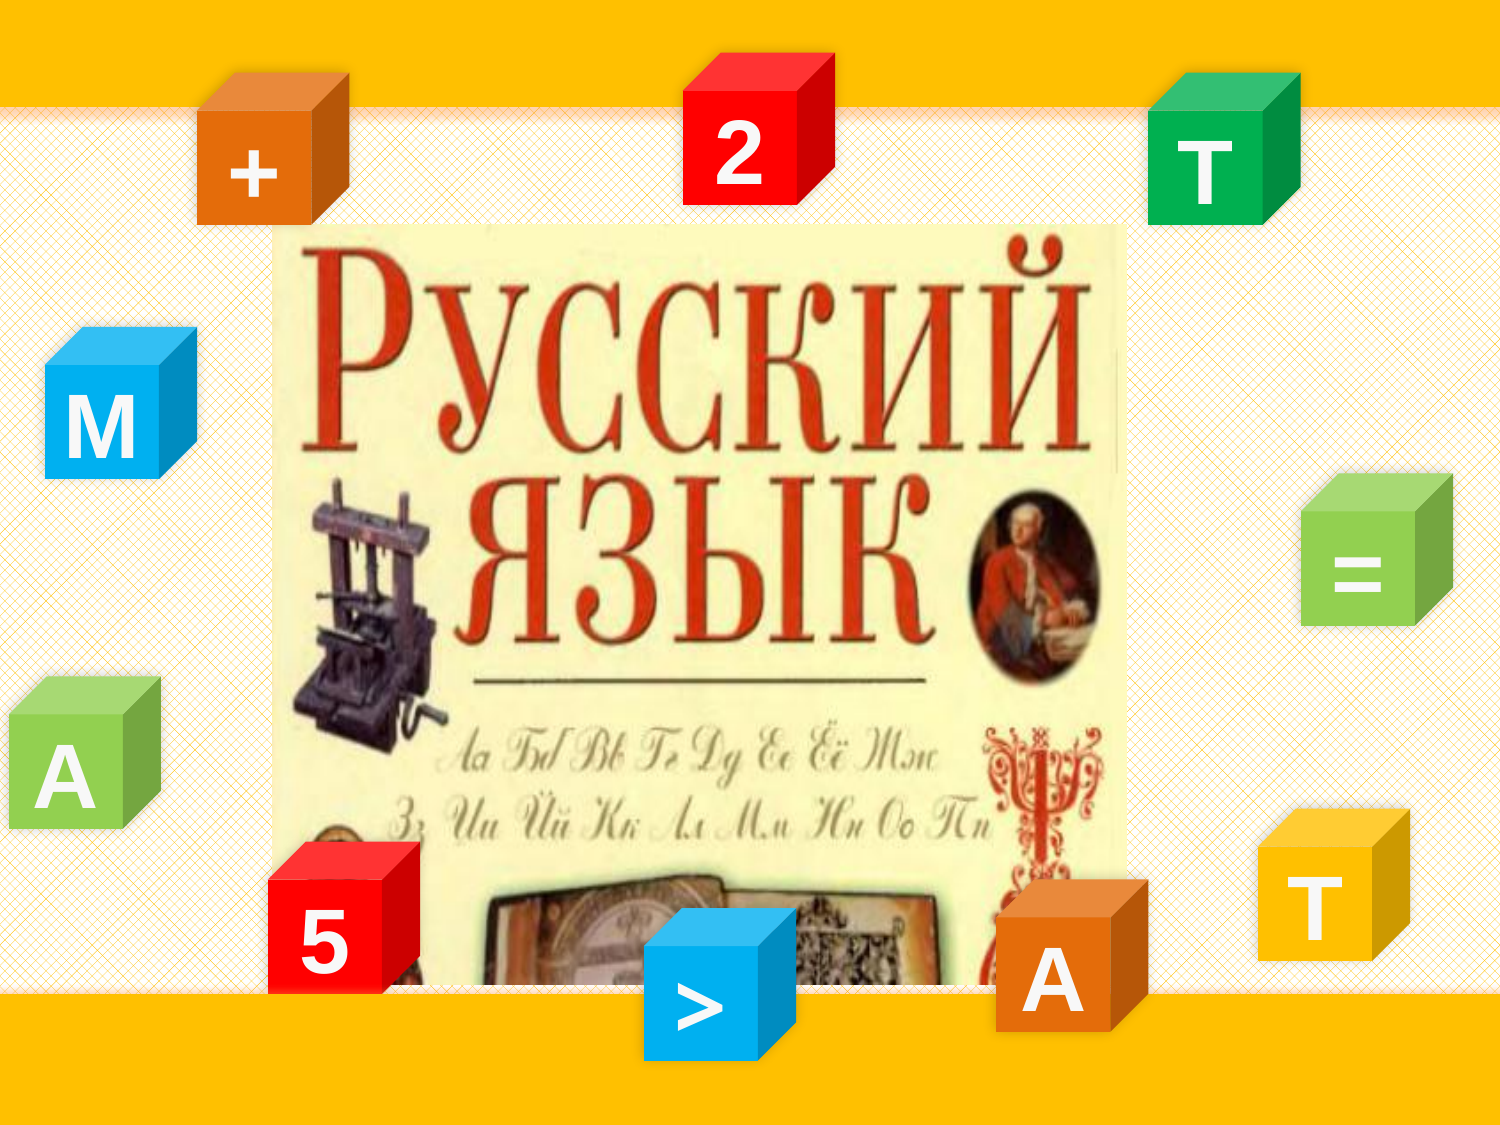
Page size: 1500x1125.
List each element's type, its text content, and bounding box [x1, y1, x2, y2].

text_box > [641, 994, 799, 1063]
text_box А [6, 674, 164, 831]
text_box Т [1255, 806, 1413, 963]
text_box Т [1146, 70, 1303, 227]
picture [272, 224, 1127, 985]
text_box [0, 0, 1500, 107]
text_box А [993, 877, 1151, 1034]
text_box 2 [680, 50, 838, 208]
text_box М [42, 324, 200, 482]
text_box + [194, 70, 352, 227]
text_box [0, 994, 1500, 1125]
text_box = [1298, 471, 1456, 628]
